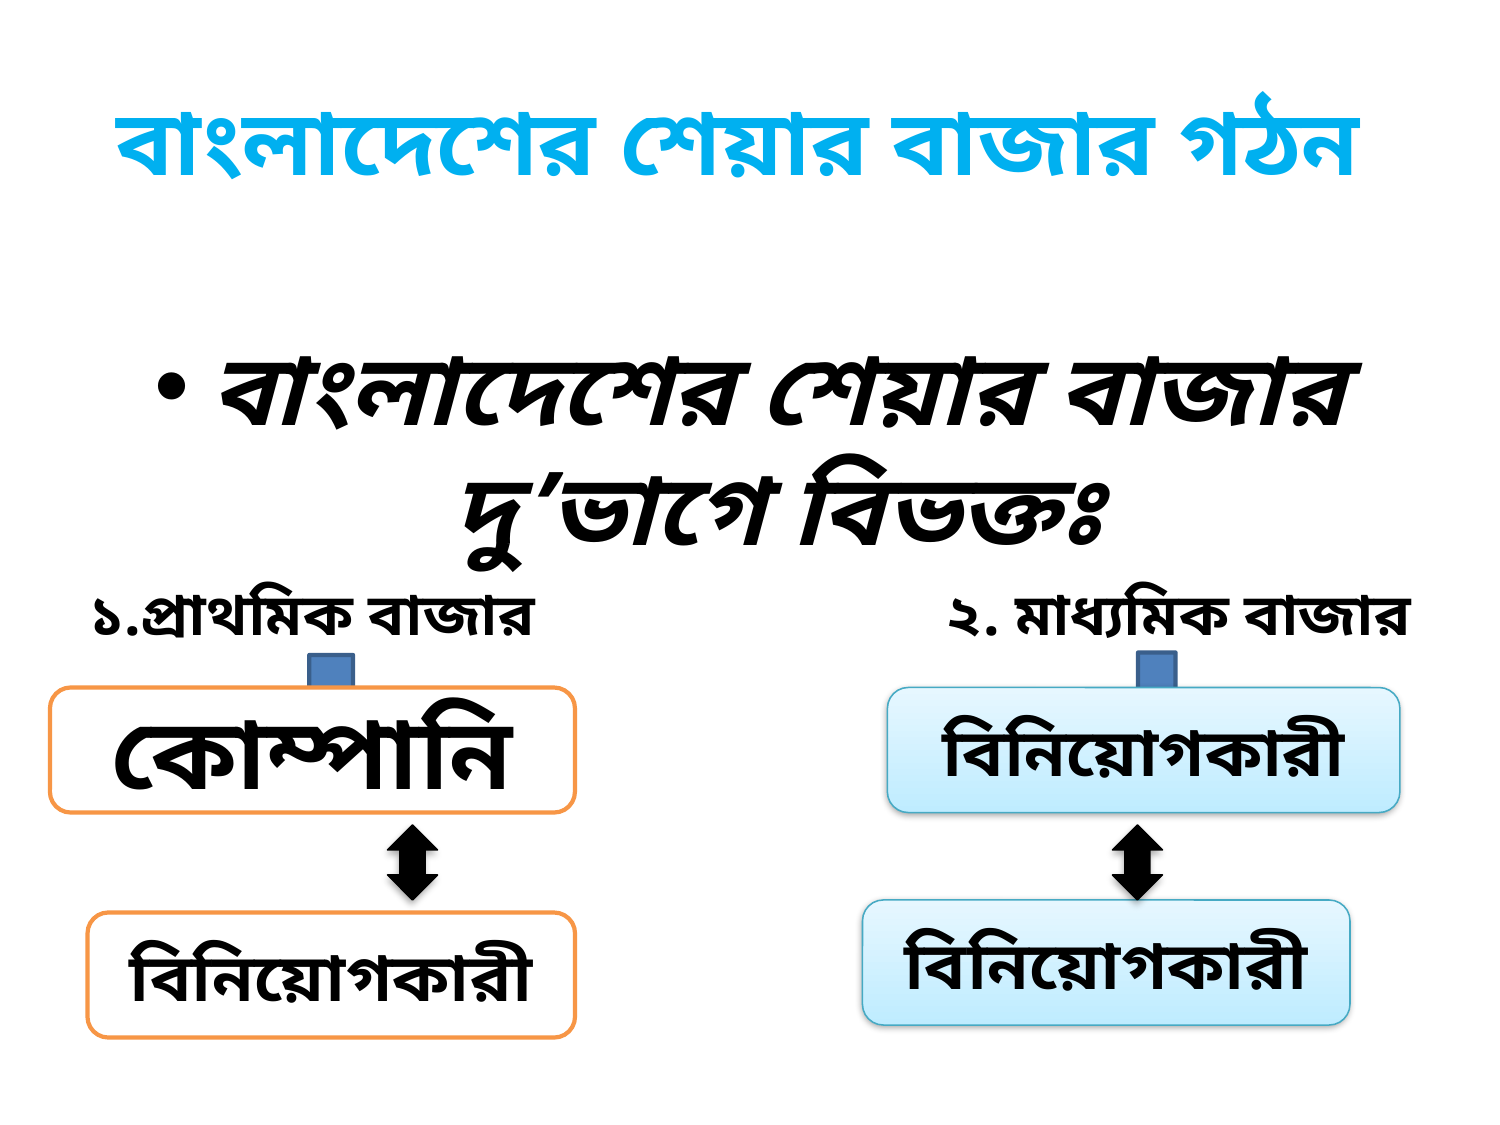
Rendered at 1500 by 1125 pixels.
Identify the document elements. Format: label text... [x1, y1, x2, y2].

text_box [1135, 650, 1178, 685]
text_box [307, 652, 356, 685]
text_box [1111, 824, 1164, 901]
text_box [386, 824, 439, 901]
text_box কোম্পানি [47, 685, 578, 815]
list বাংলাদেশের শেয়ার বাজার দু’ভাগে বিভক্তঃ ১.প্রাথমিক বাজার ২. মাধ্যমিক বাজার [0, 317, 1500, 1125]
text_box বিনিয়োগকারী [85, 910, 578, 1040]
text_box বিনিয়োগকারী [861, 899, 1351, 1026]
title বাংলাদেশের শেয়ার বাজার গঠন [12, 45, 1488, 233]
text_box বিনিয়োগকারী [886, 686, 1401, 814]
